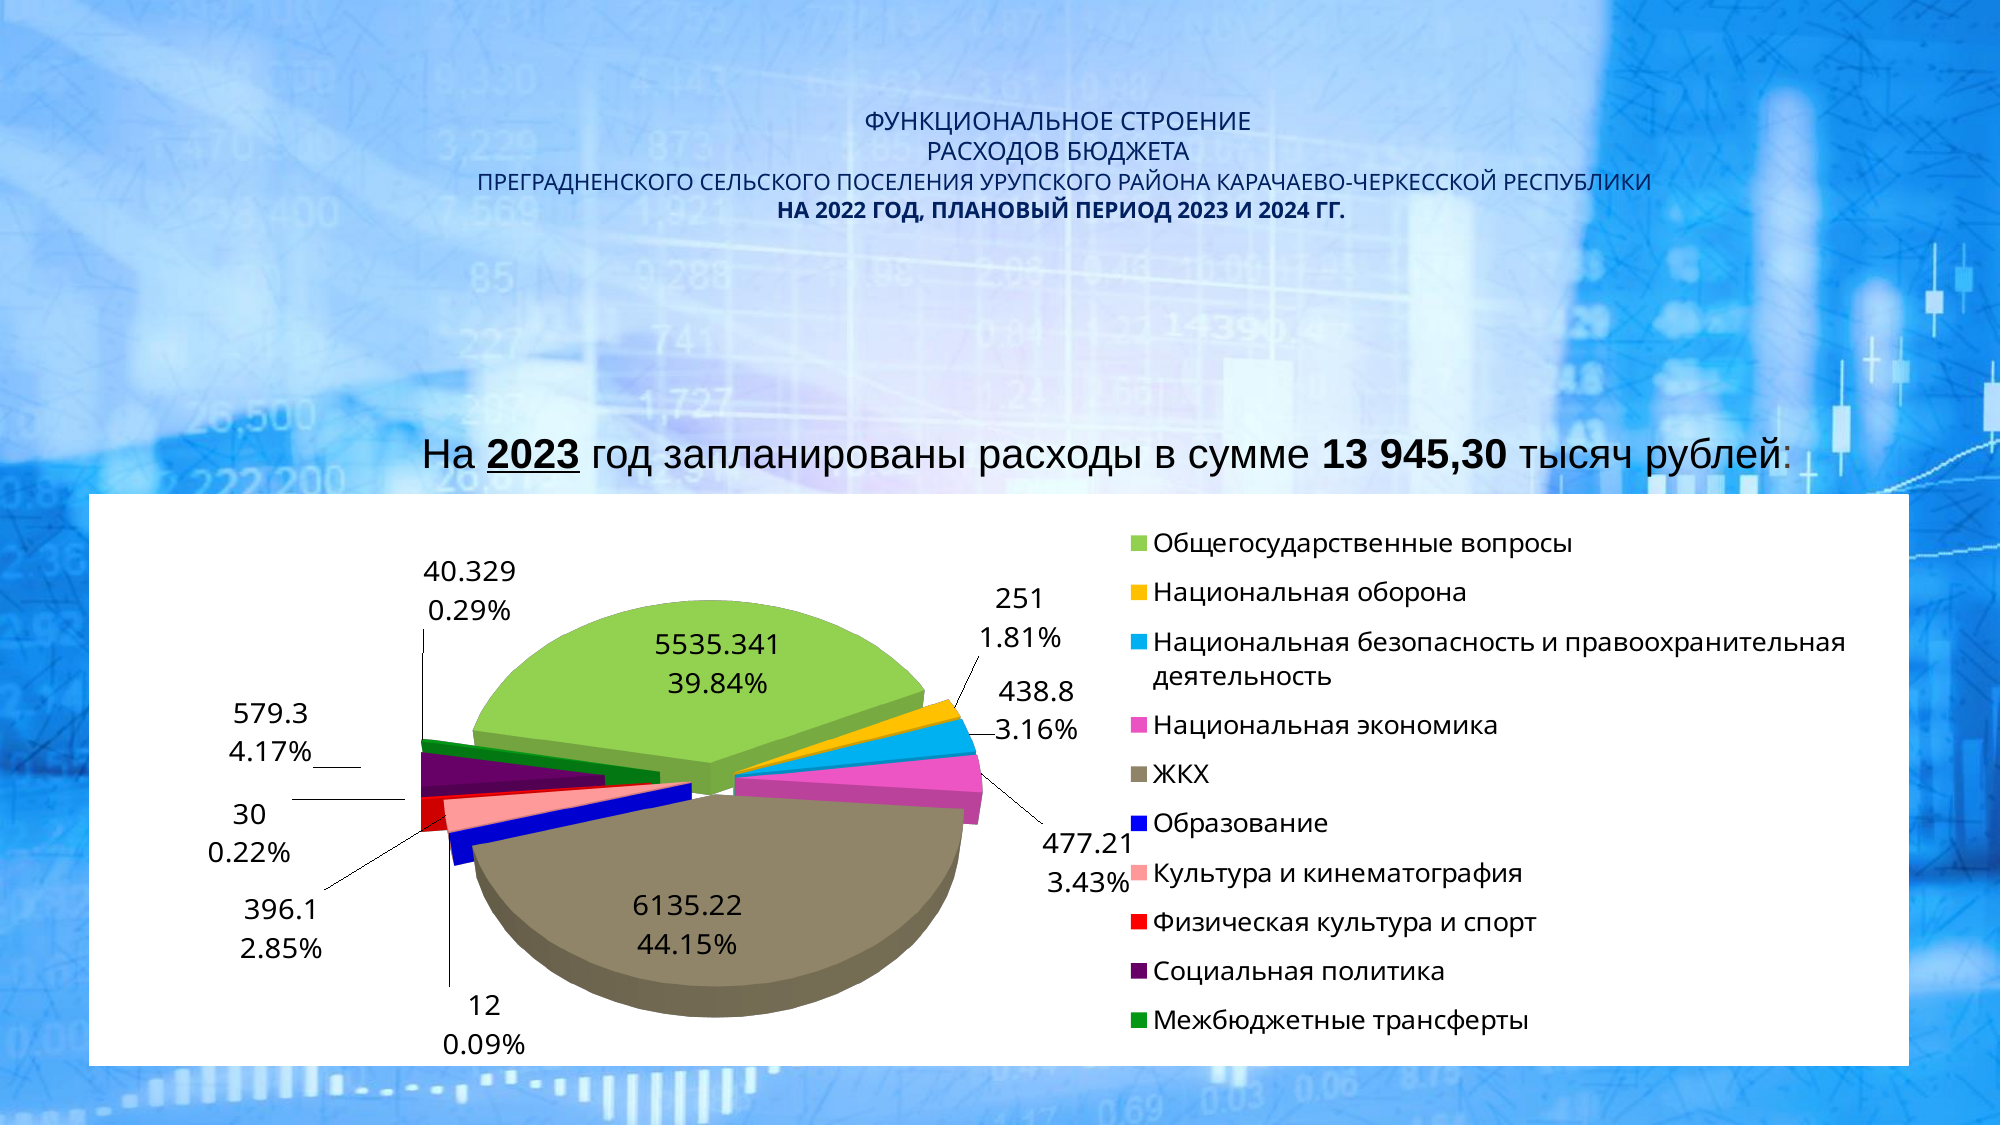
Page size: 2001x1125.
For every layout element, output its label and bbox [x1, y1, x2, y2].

chart [88, 494, 1910, 1095]
picture [0, 0, 2000, 1125]
